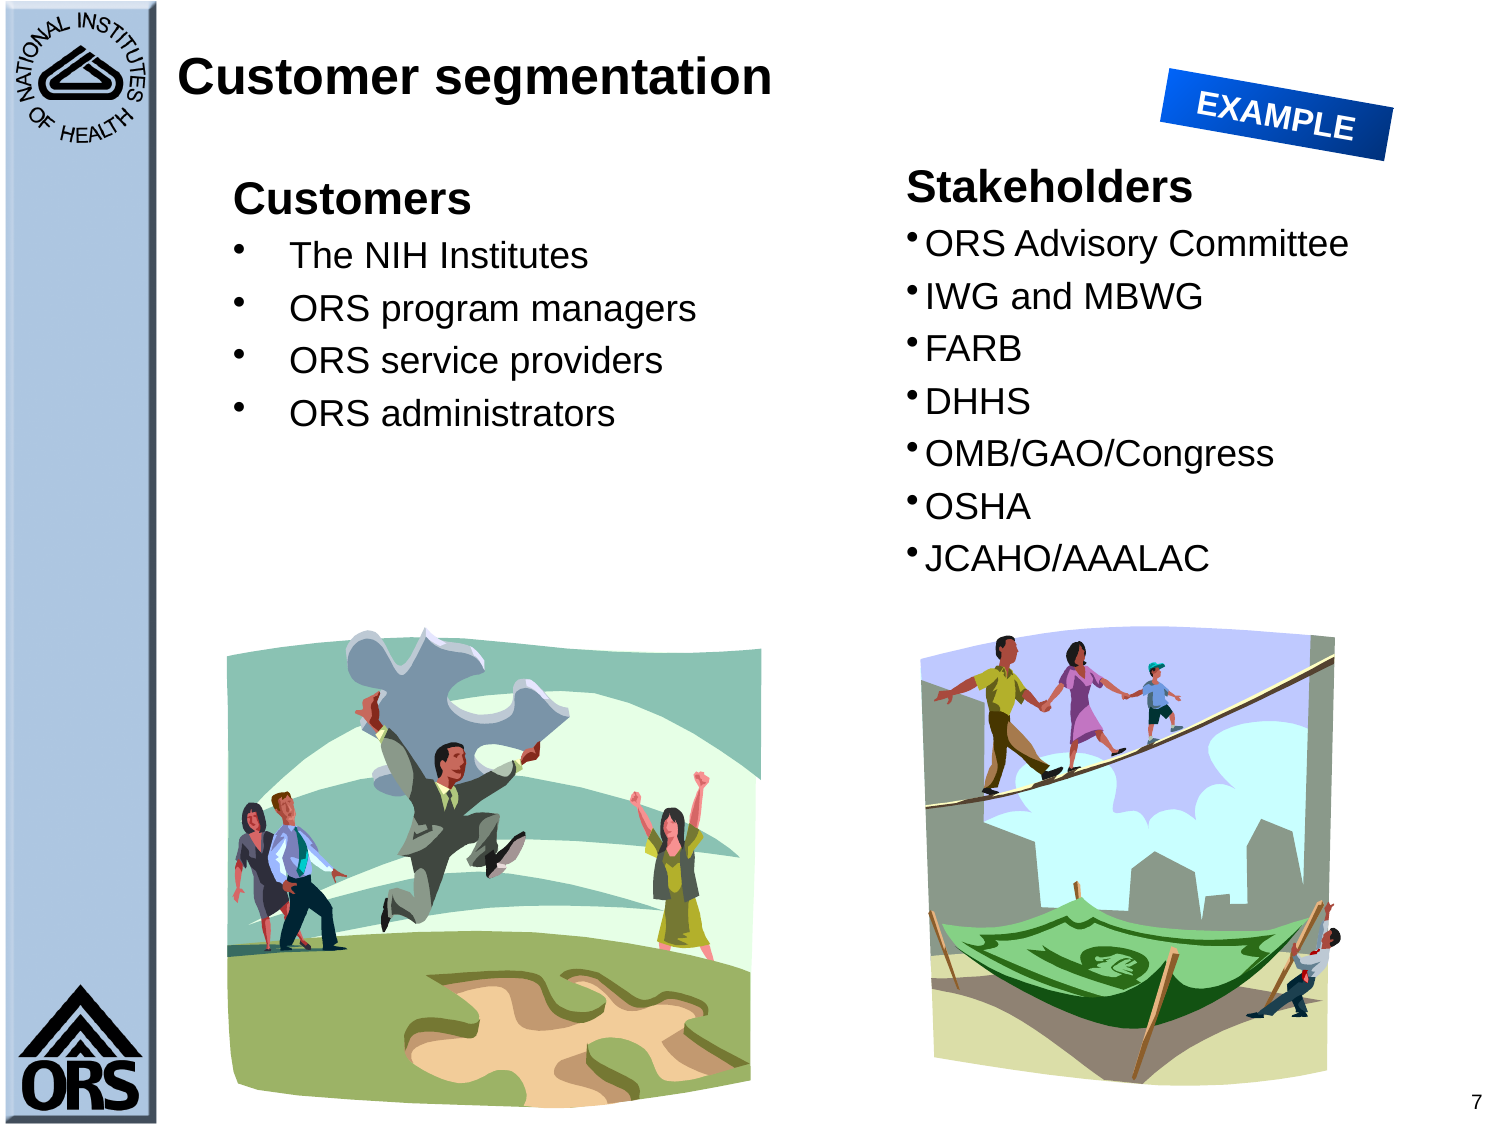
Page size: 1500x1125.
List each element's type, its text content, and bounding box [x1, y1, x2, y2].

title Customer segmentation [162, 37, 1500, 113]
text_box Stakeholders ORS Advisory Committee IWG and MBWG FARB DHHS OMB/GAO/Congress OSHA JCAHO/AAALAC [891, 149, 1394, 595]
slide_number 7 [1372, 1081, 1498, 1125]
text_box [920, 621, 1346, 1091]
picture [226, 621, 768, 1114]
text_box EXAMPLE [1159, 68, 1394, 149]
list Customers The NIH Institutes ORS program managers ORS service providers ORS administrators [217, 161, 749, 487]
